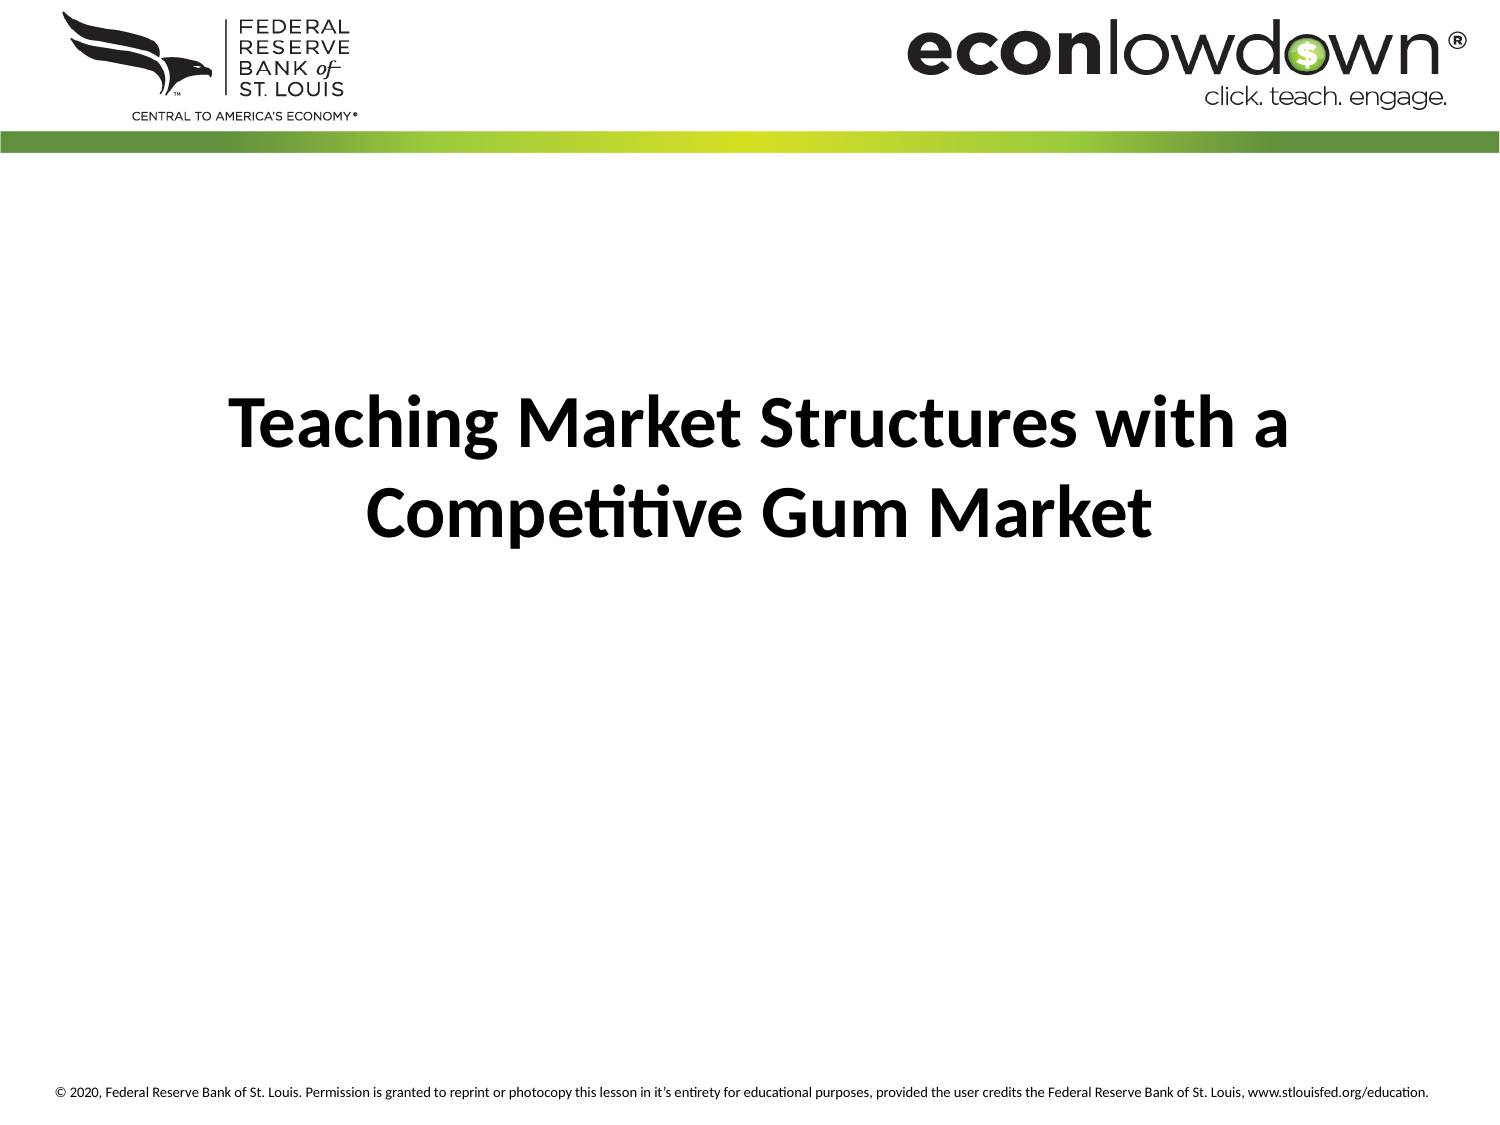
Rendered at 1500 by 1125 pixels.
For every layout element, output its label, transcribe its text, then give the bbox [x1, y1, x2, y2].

picture [0, 0, 1500, 153]
text_box Teaching Market Structures with a Competitive Gum Market [111, 365, 1409, 651]
text_box © 2020, Federal Reserve Bank of St. Louis. Permission is granted to reprint or photocopy this lesson in it’s entirety for educational purposes, provided the user credits the Federal Reserve Bank of St. Louis, www.stlouisfed.org/education. [39, 1075, 1480, 1108]
